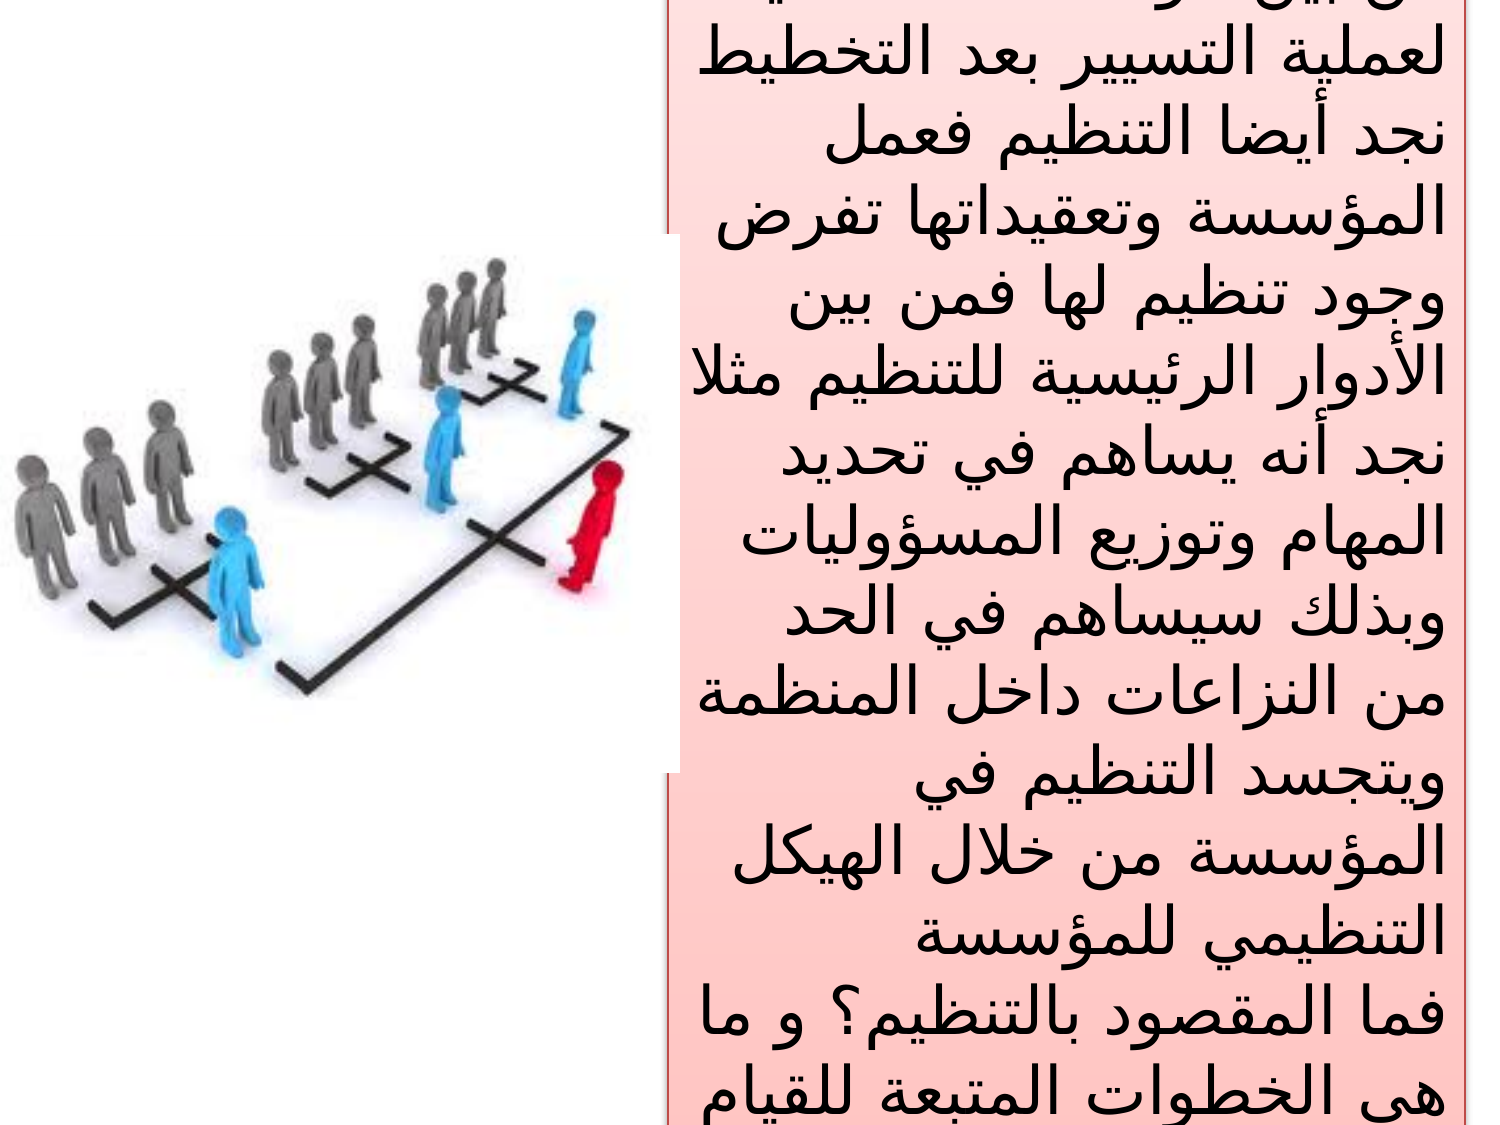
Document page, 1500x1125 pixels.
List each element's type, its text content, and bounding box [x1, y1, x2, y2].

text_box الوضعية: من بين الوظائف الأساسية لعملية التسيير بعد التخطيط نجد أيضا التنظيم فعمل المؤسسة وتعقيداتها تفرض وجود تنظيم لها فمن بين الأدوار الرئيسية للتنظيم مثلا نجد أنه يساهم في تحديد المهام وتوزيع المسؤوليات وبذلك سيساهم في الحد من النزاعات داخل المنظمة ويتجسد التنظيم في المؤسسة من خلال الهيكل التنظيمي للمؤسسة فما المقصود بالتنظيم؟ و ما هي الخطوات المتبعة للقيام بعملية التنظيم؟ وما هي أنواعه؟ [667, 0, 1466, 1125]
picture [0, 234, 680, 773]
